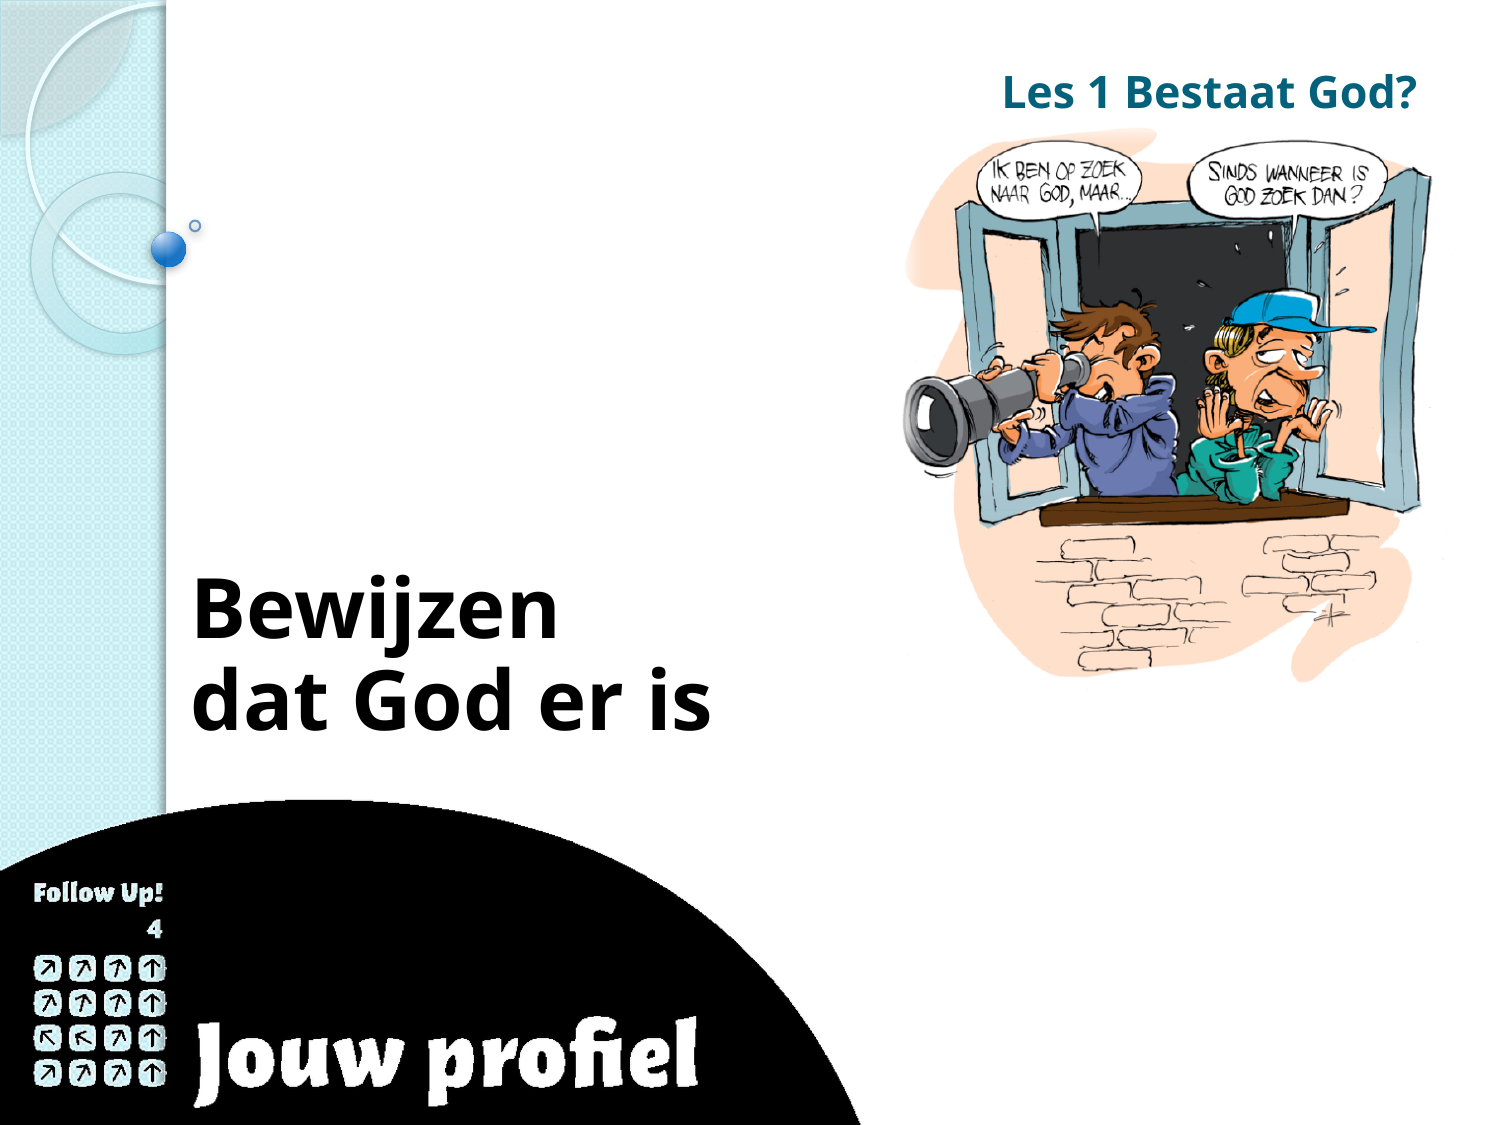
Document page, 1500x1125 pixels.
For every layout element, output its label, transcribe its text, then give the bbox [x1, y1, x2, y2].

picture [891, 113, 1466, 710]
title Les 1 Bestaat God? [986, 42, 1436, 110]
subtitle Bewijzen dat God er is [170, 574, 975, 788]
picture [0, 787, 881, 1125]
